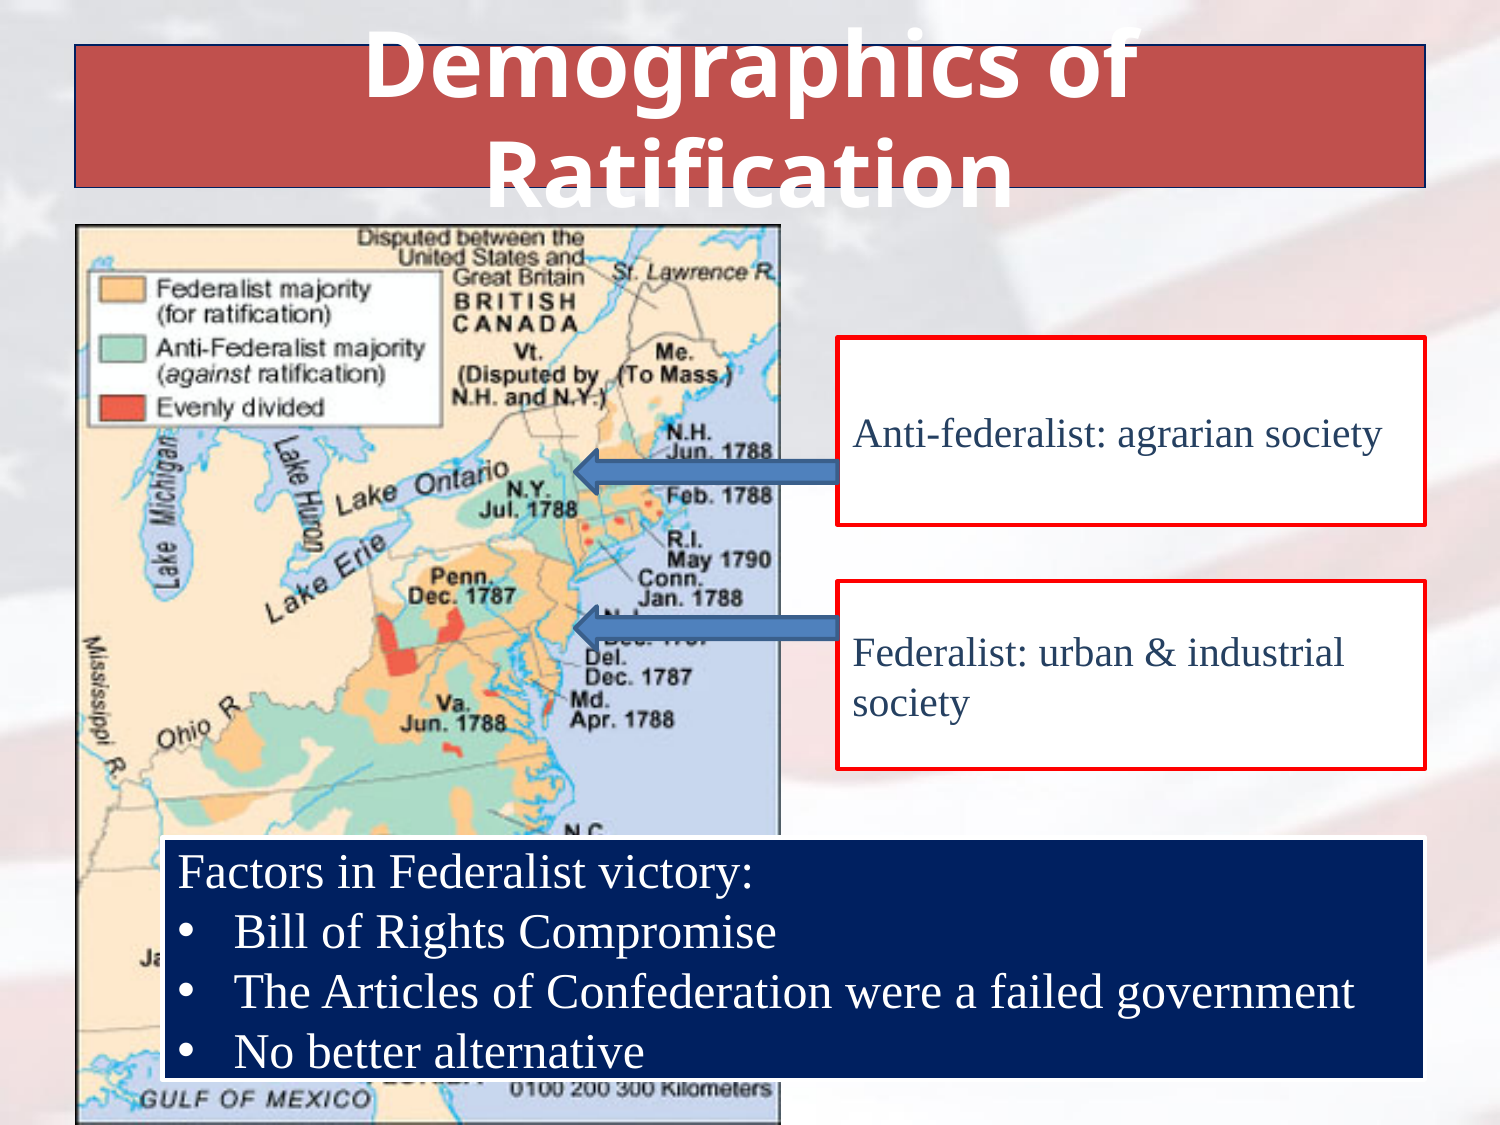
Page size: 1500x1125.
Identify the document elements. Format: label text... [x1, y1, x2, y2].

title Demographics of Ratification [74, 44, 1426, 188]
text_box [785, 458, 840, 485]
text_box Anti-federalist: agrarian society [835, 335, 1427, 527]
text_box [785, 615, 840, 642]
text_box Federalist: urban & industrial society [835, 579, 1427, 771]
text_box Factors in Federalist victory: Bill of Rights Compromise The Articles of Confederation were a failed government No better alternative [785, 835, 1427, 1082]
picture [0, 0, 1500, 1125]
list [74, 224, 781, 1125]
